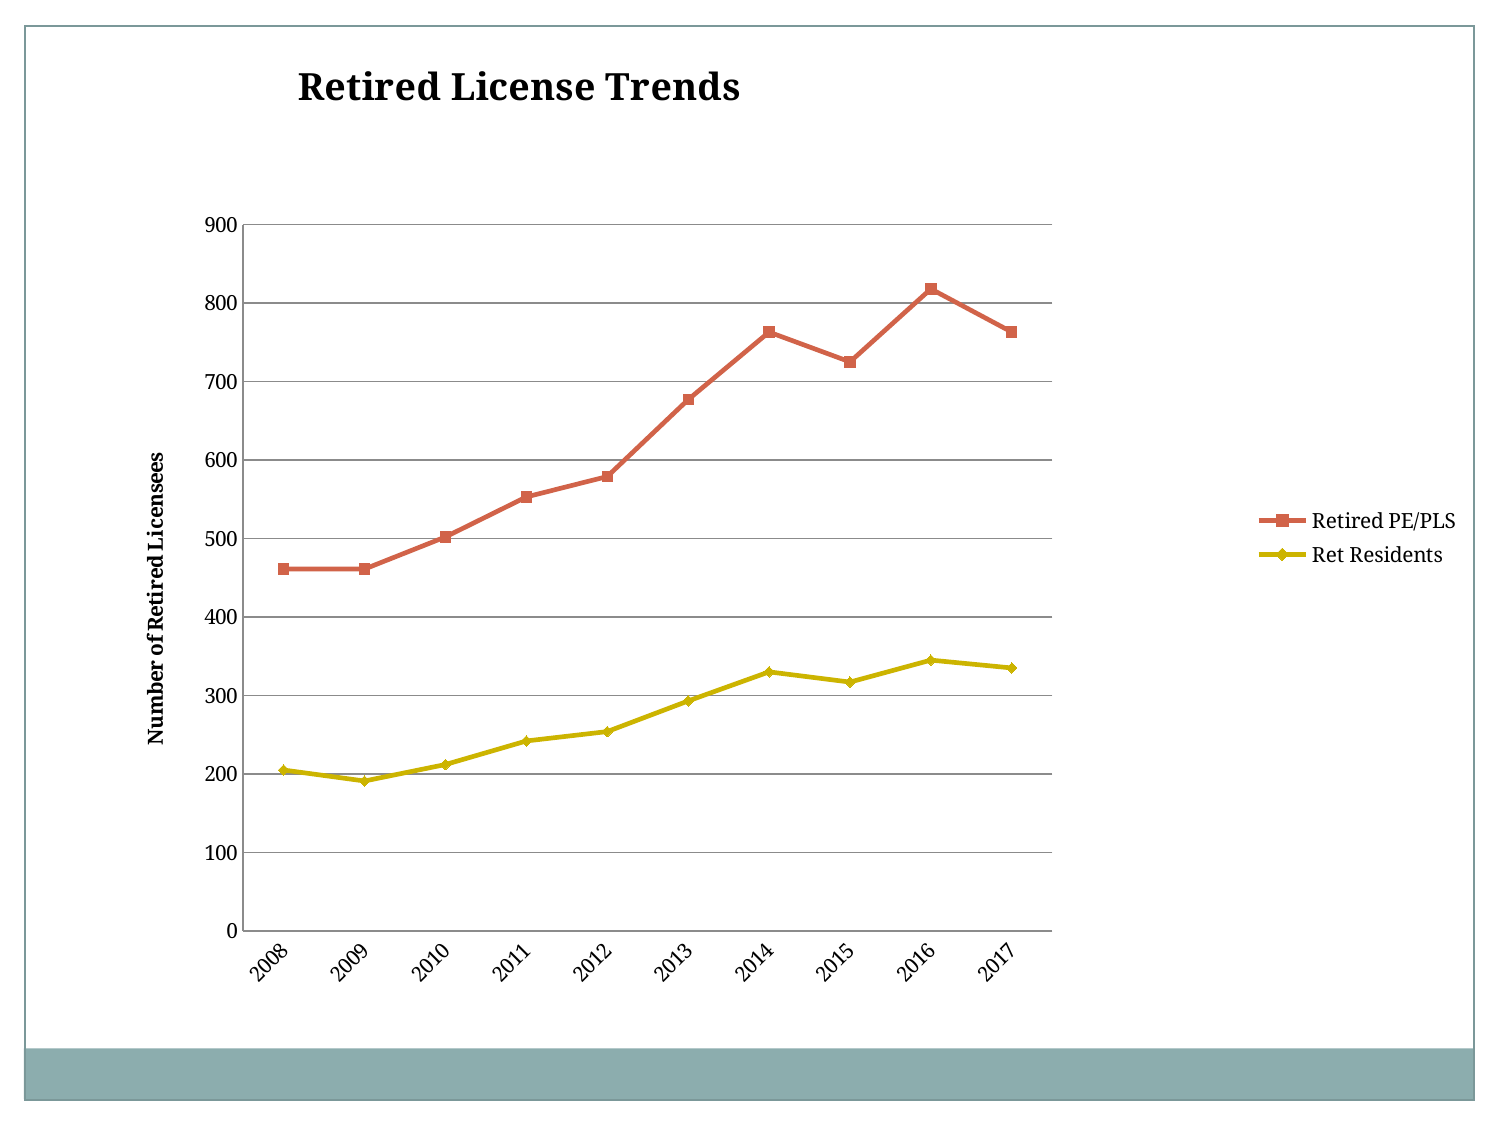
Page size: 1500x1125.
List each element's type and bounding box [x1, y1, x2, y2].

chart [24, 24, 1476, 1051]
